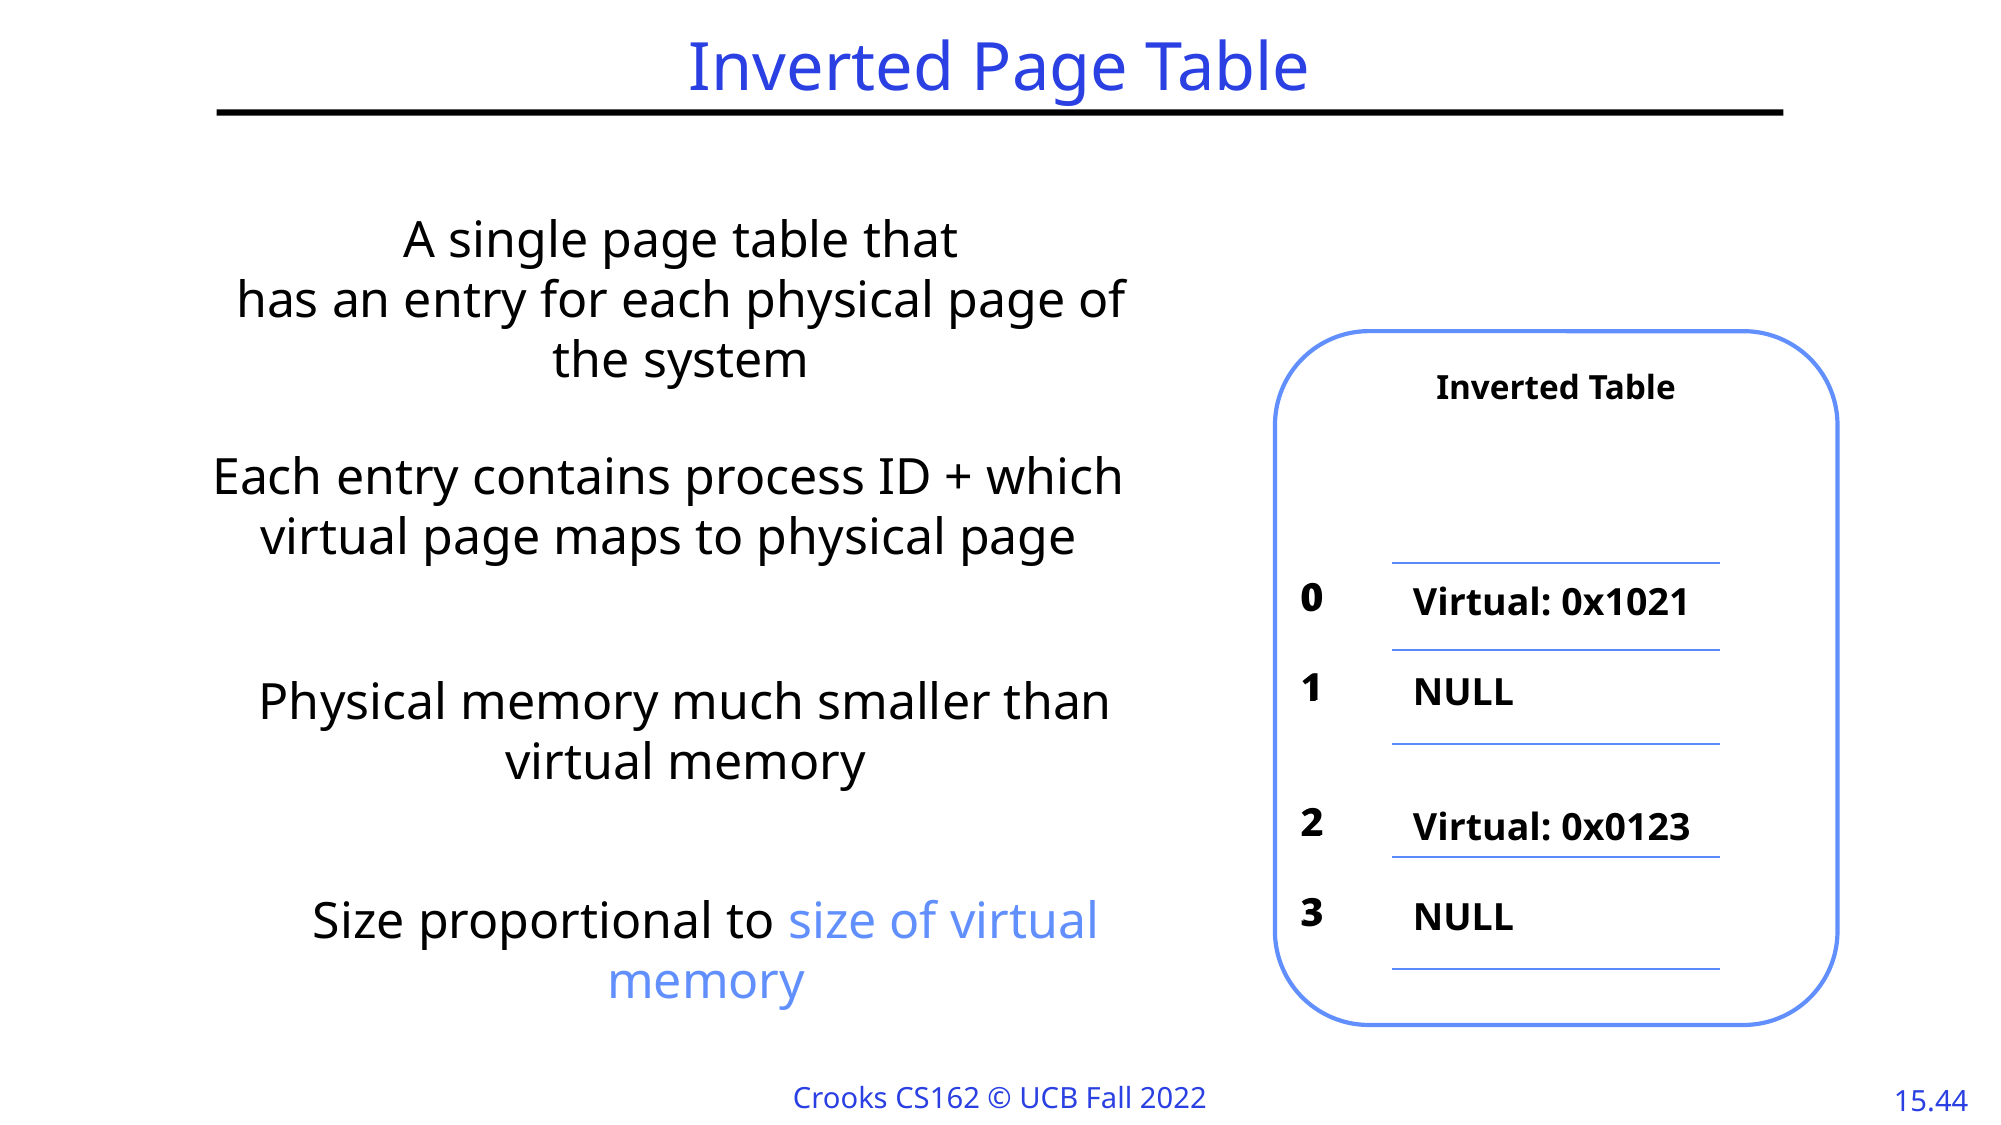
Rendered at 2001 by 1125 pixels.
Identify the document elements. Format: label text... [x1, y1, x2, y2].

title Inverted Page Table [216, 24, 1784, 113]
text_box A single page table that has an entry for each physical page of the system [187, 199, 1175, 395]
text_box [1265, 330, 1845, 1026]
text_box Each entry contains process ID + which virtual page maps to physical page [174, 437, 1163, 573]
text_box Size proportional to size of virtual memory [212, 881, 1200, 1016]
text_box Physical memory much smaller than virtual memory [191, 662, 1180, 798]
